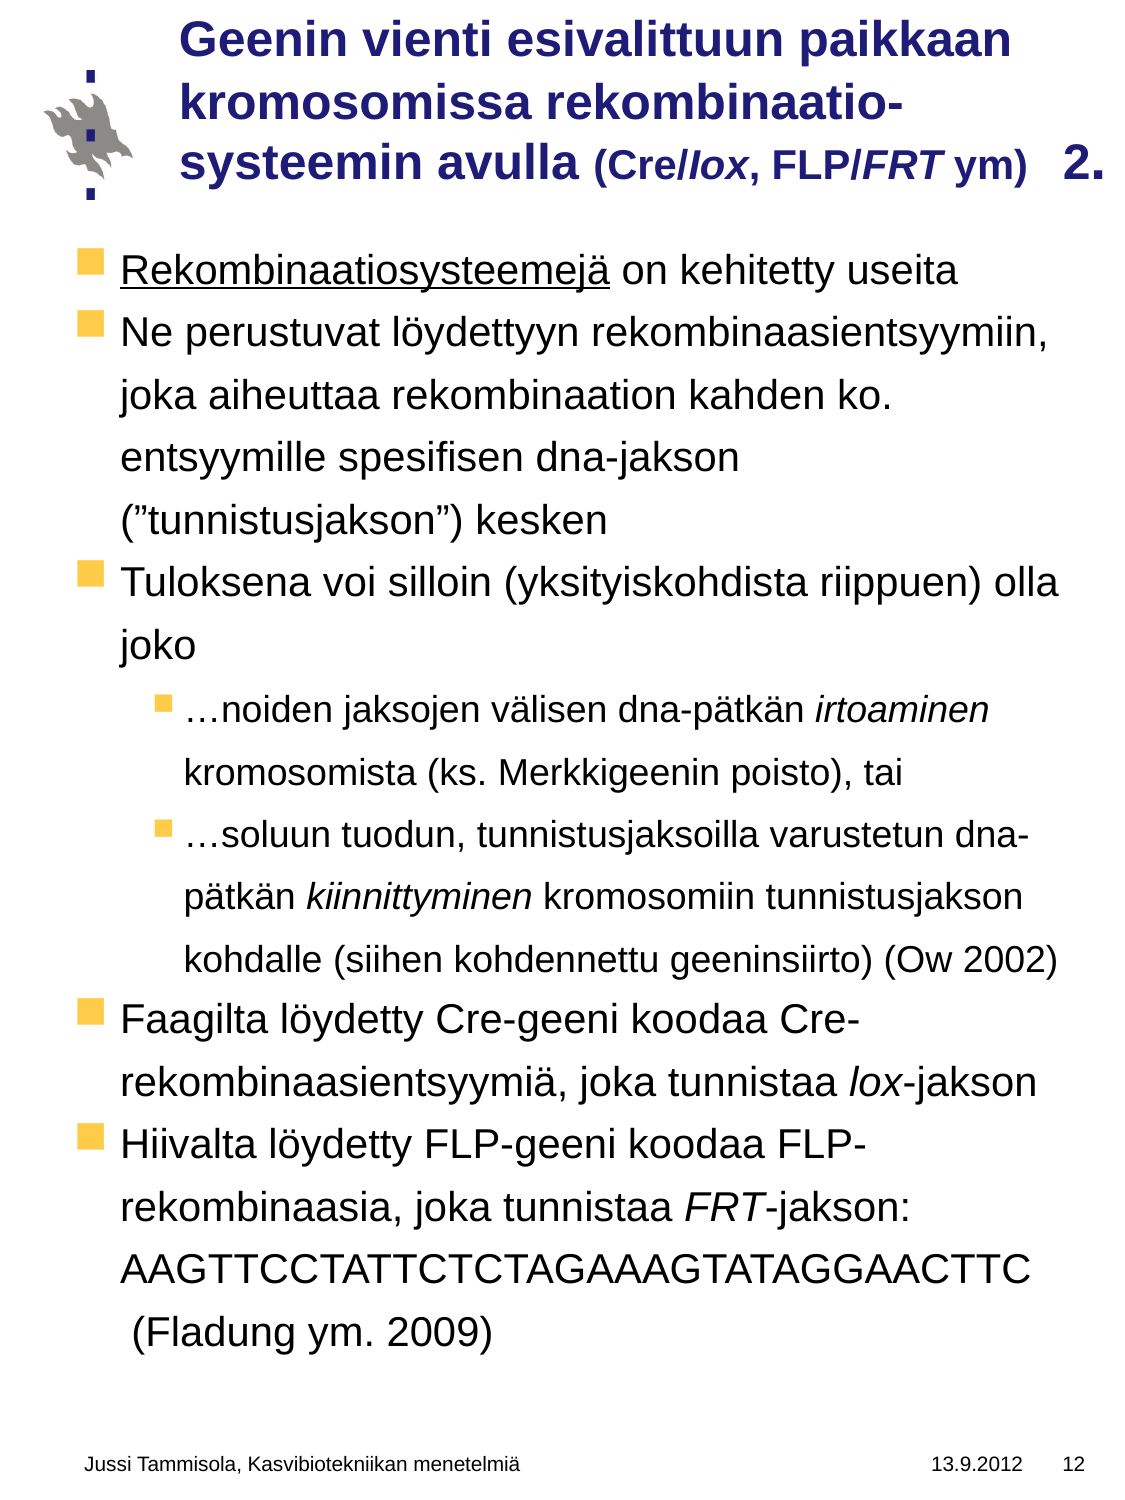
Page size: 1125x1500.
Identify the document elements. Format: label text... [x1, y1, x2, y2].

footer Jussi Tammisola, Kasvibiotekniikan menetelmiä [83, 1442, 856, 1487]
slide_number 12 [1022, 1442, 1086, 1487]
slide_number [859, 1442, 1022, 1487]
picture [43, 70, 133, 200]
list Rekombinaatiosysteemejä on kehitetty useita Ne perustuvat löydettyyn rekombinaasientsyymiin, joka aiheuttaa rekombinaation kahden ko. entsyymille spesifisen dna-jakson (”tunnistusjakson”) kesken Tuloksena voi silloin (yksityiskohdista riippuen) olla joko …noiden jaksojen välisen dna-pätkän irtoaminen kromosomista (ks. Merkkigeenin poisto), tai …soluun tuodun, tunnistusjaksoilla varustetun dna-pätkän kiinnittyminen kromosomiin tunnistusjakson kohdalle (siihen kohdennettu geeninsiirto) (Ow 2002) Faagilta löydetty Cre-geeni koodaa Cre-rekombinaasientsyymiä, joka tunnistaa lox-jakson Hiivalta löydetty FLP-geeni koodaa FLP-rekombinaasia, joka tunnistaa FRT-jakson: AAGTTCCTATTCTCTAGAAAGTATAGGAACTTC (Fladung ym. 2009) [58, 222, 1088, 1442]
title Geenin vienti esivalittuun paikkaan kromosomissa rekombinaatio-systeemin avulla (Cre/Iox, FLP/FRT ym) 2. [163, 46, 1125, 200]
